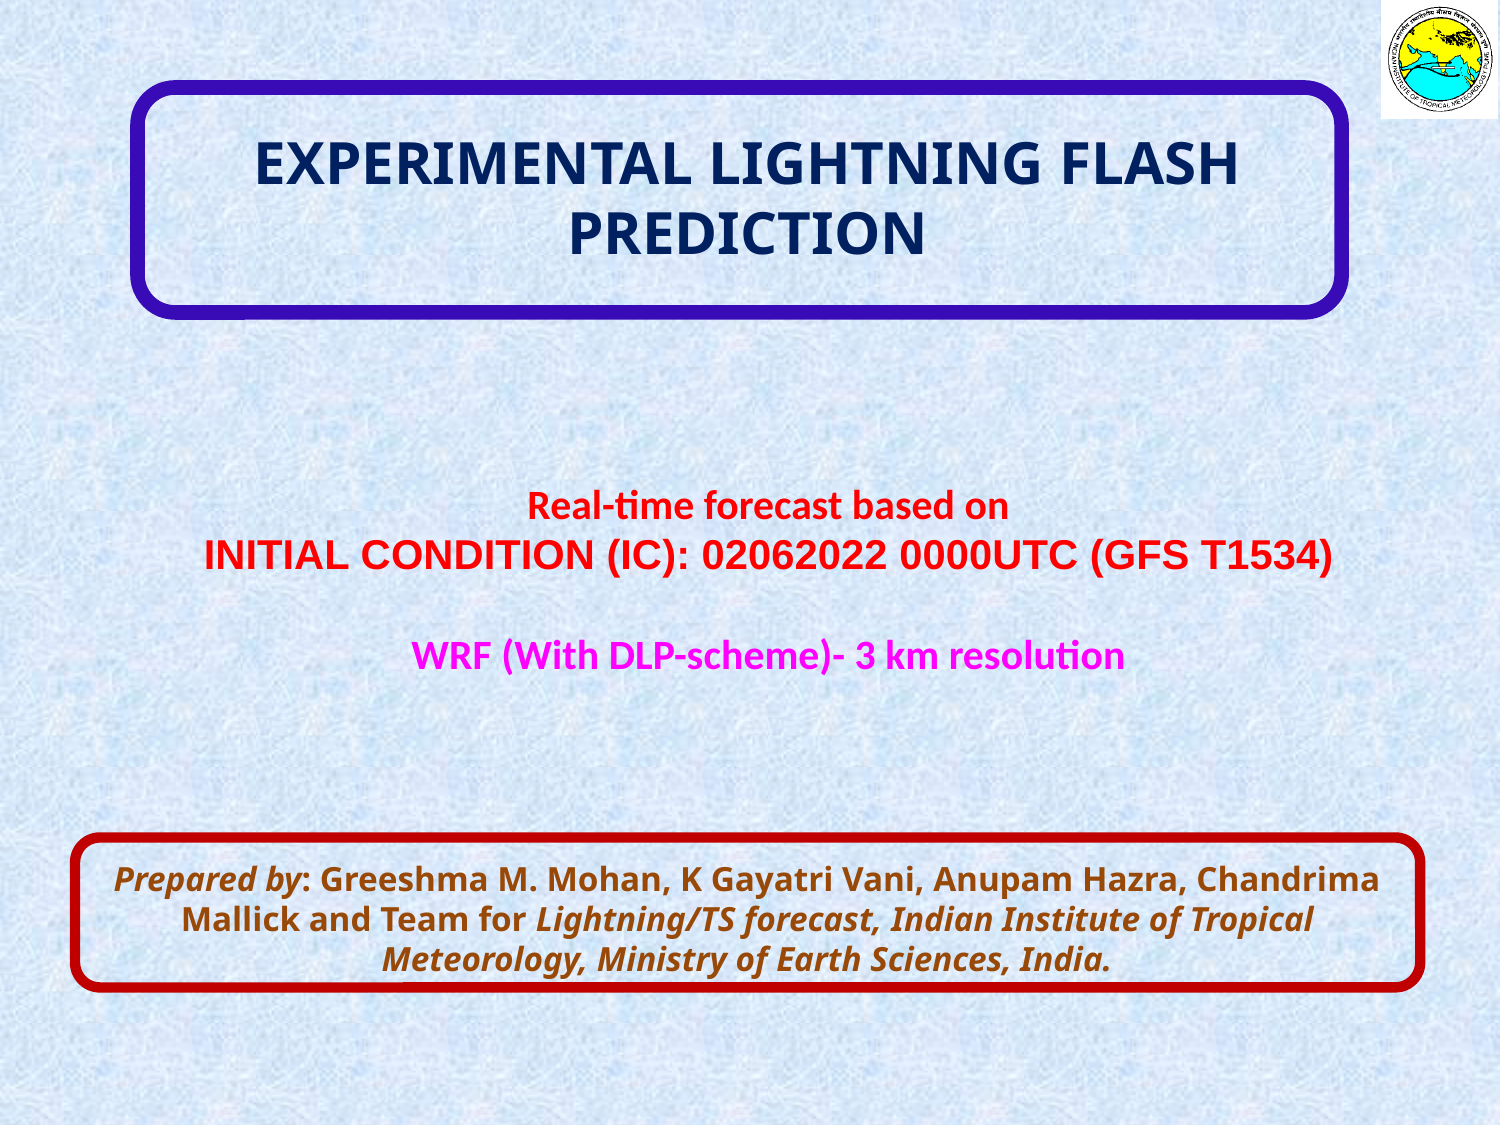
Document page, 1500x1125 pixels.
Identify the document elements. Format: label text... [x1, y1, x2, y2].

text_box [137, 87, 1357, 313]
picture [0, 0, 1500, 1125]
text_box Real-time forecast based on INITIAL CONDITION (IC): 02062022 0000UTC (GFS T1534) WRF (With DLP-scheme)- 3 km resolution [87, 470, 1450, 686]
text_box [62, 837, 1433, 988]
